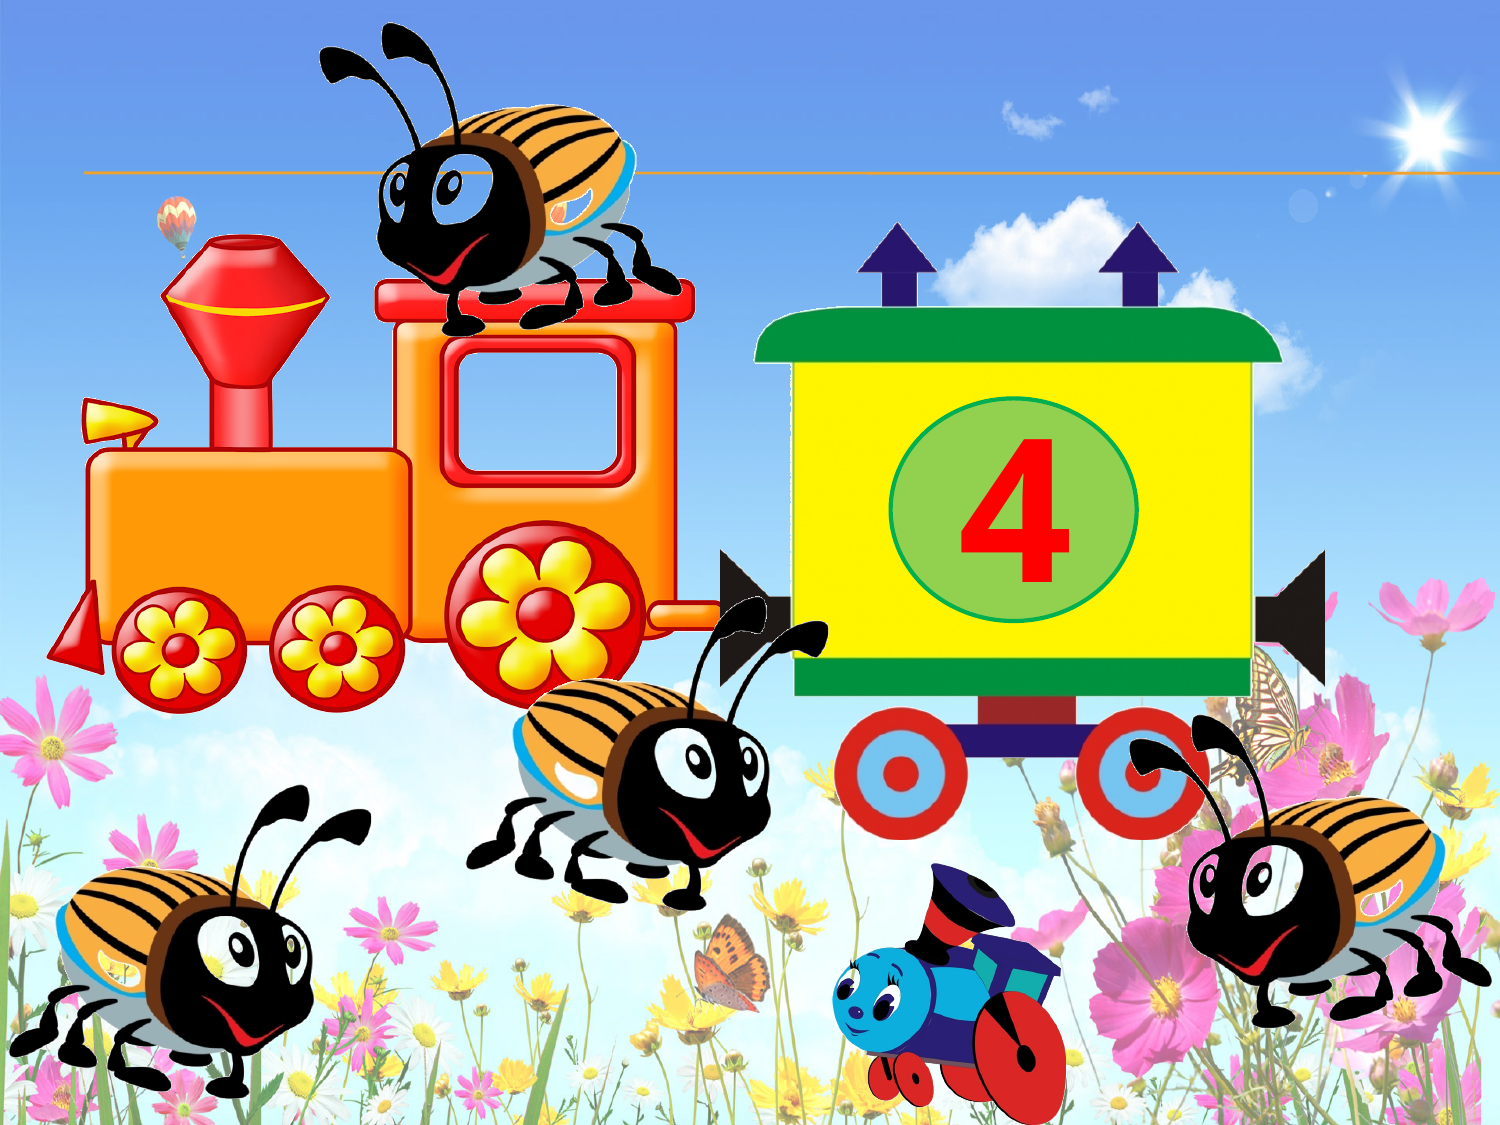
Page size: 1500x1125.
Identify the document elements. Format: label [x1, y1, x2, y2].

text_box [46, 222, 1325, 841]
picture [0, 691, 386, 1125]
text_box [890, 374, 1137, 633]
picture [304, 0, 691, 476]
picture [1114, 620, 1500, 1125]
picture [456, 503, 1066, 1125]
